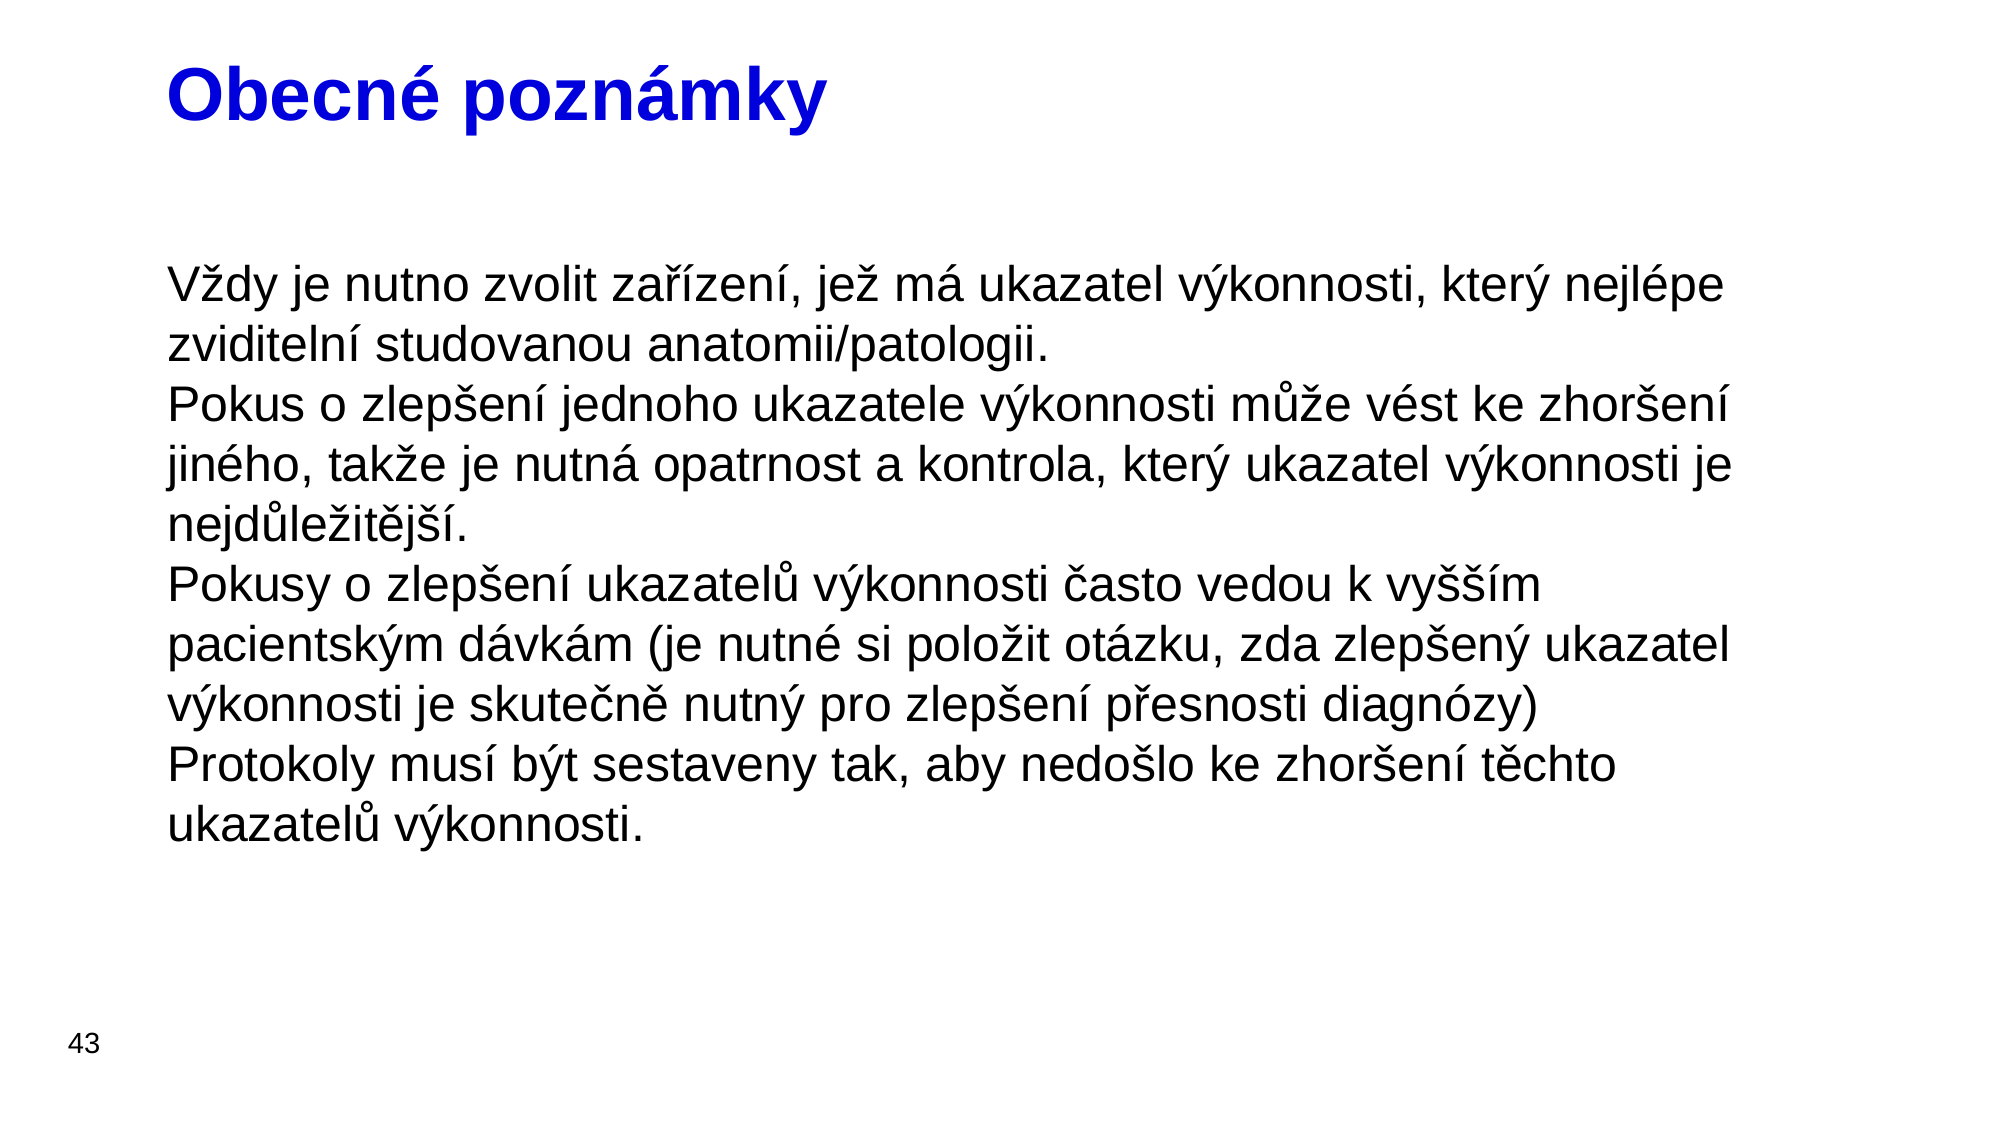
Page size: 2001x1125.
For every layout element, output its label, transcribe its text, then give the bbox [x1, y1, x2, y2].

slide_number 43 [67, 1021, 110, 1063]
list Vždy je nutno zvolit zařízení, jež má ukazatel výkonnosti, který nejlépe zviditelní studovanou anatomii/patologii. Pokus o zlepšení jednoho ukazatele výkonnosti může vést ke zhoršení jiného, takže je nutná opatrnost a kontrola, který ukazatel výkonnosti je nejdůležitější. Pokusy o zlepšení ukazatelů výkonnosti často vedou k vyšším pacientským dávkám (je nutné si položit otázku, zda zlepšený ukazatel výkonnosti je skutečně nutný pro zlepšení přesnosti diagnózy) Protokoly musí být sestaveny tak, aby nedošlo ke zhoršení těchto ukazatelů výkonnosti. [167, 251, 1757, 900]
title Obecné poznámky [165, 51, 864, 140]
